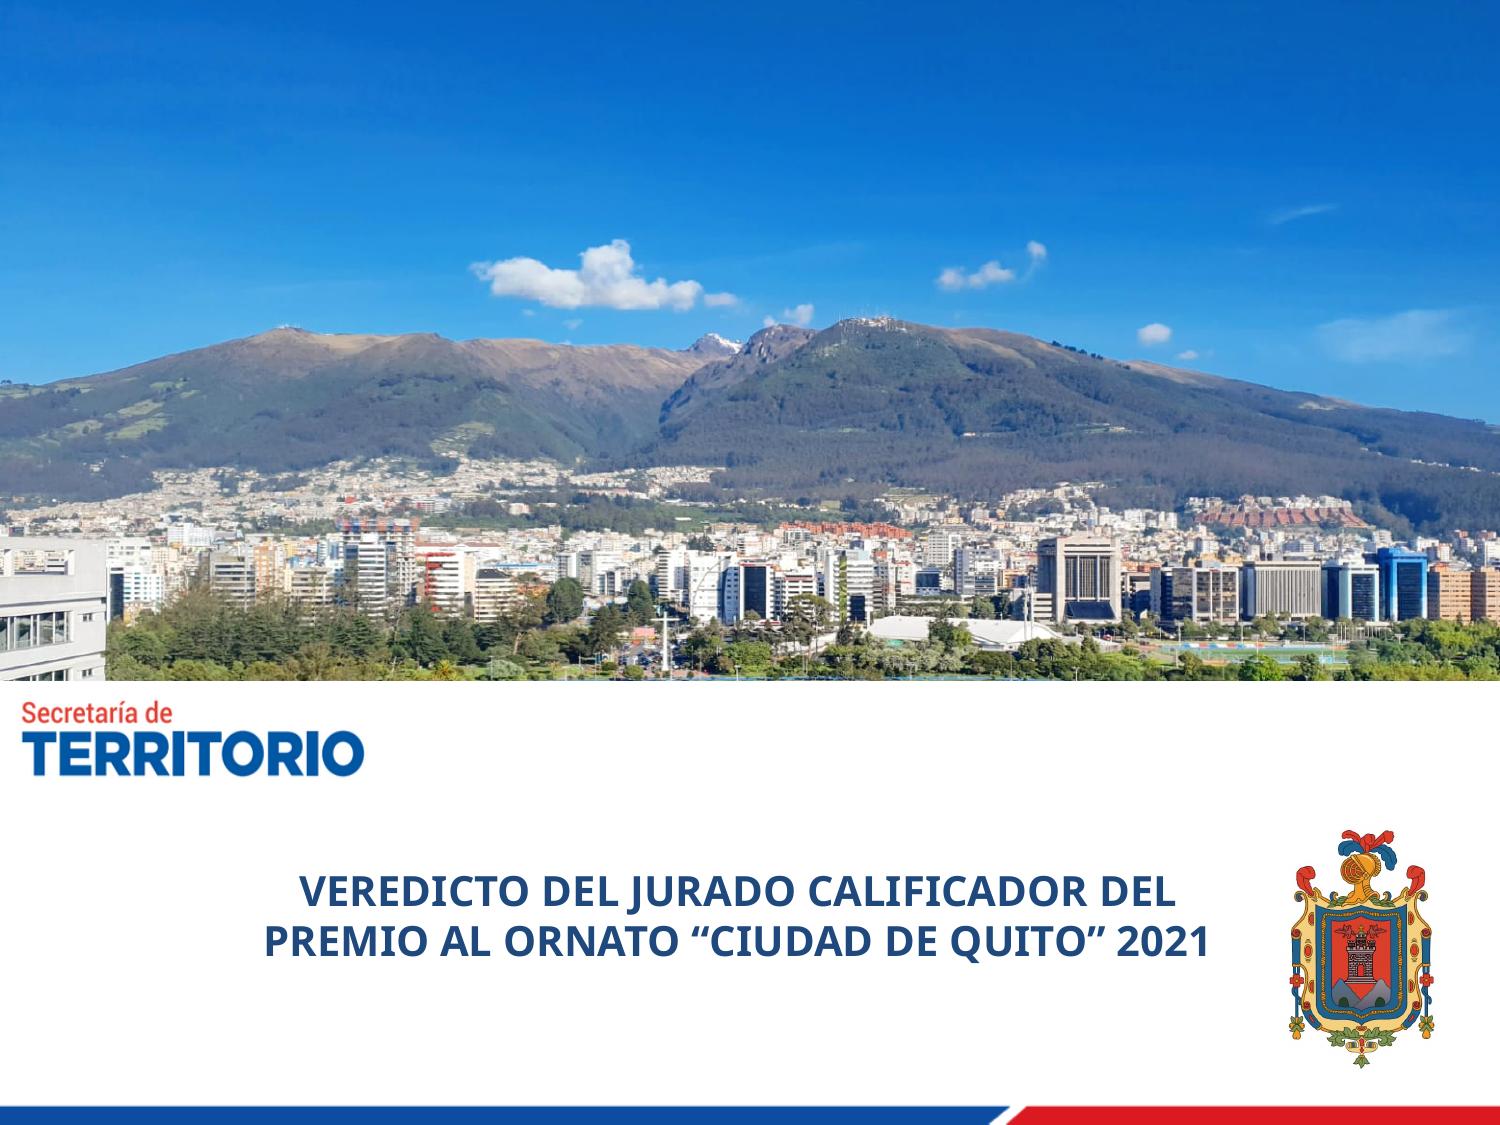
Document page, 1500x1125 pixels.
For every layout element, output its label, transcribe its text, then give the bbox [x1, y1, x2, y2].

text_box VEREDICTO DEL JURADO CALIFICADOR DEL PREMIO AL ORNATO “CIUDAD DE QUITO” 2021 [218, 857, 1252, 1036]
picture [0, 0, 1500, 1125]
